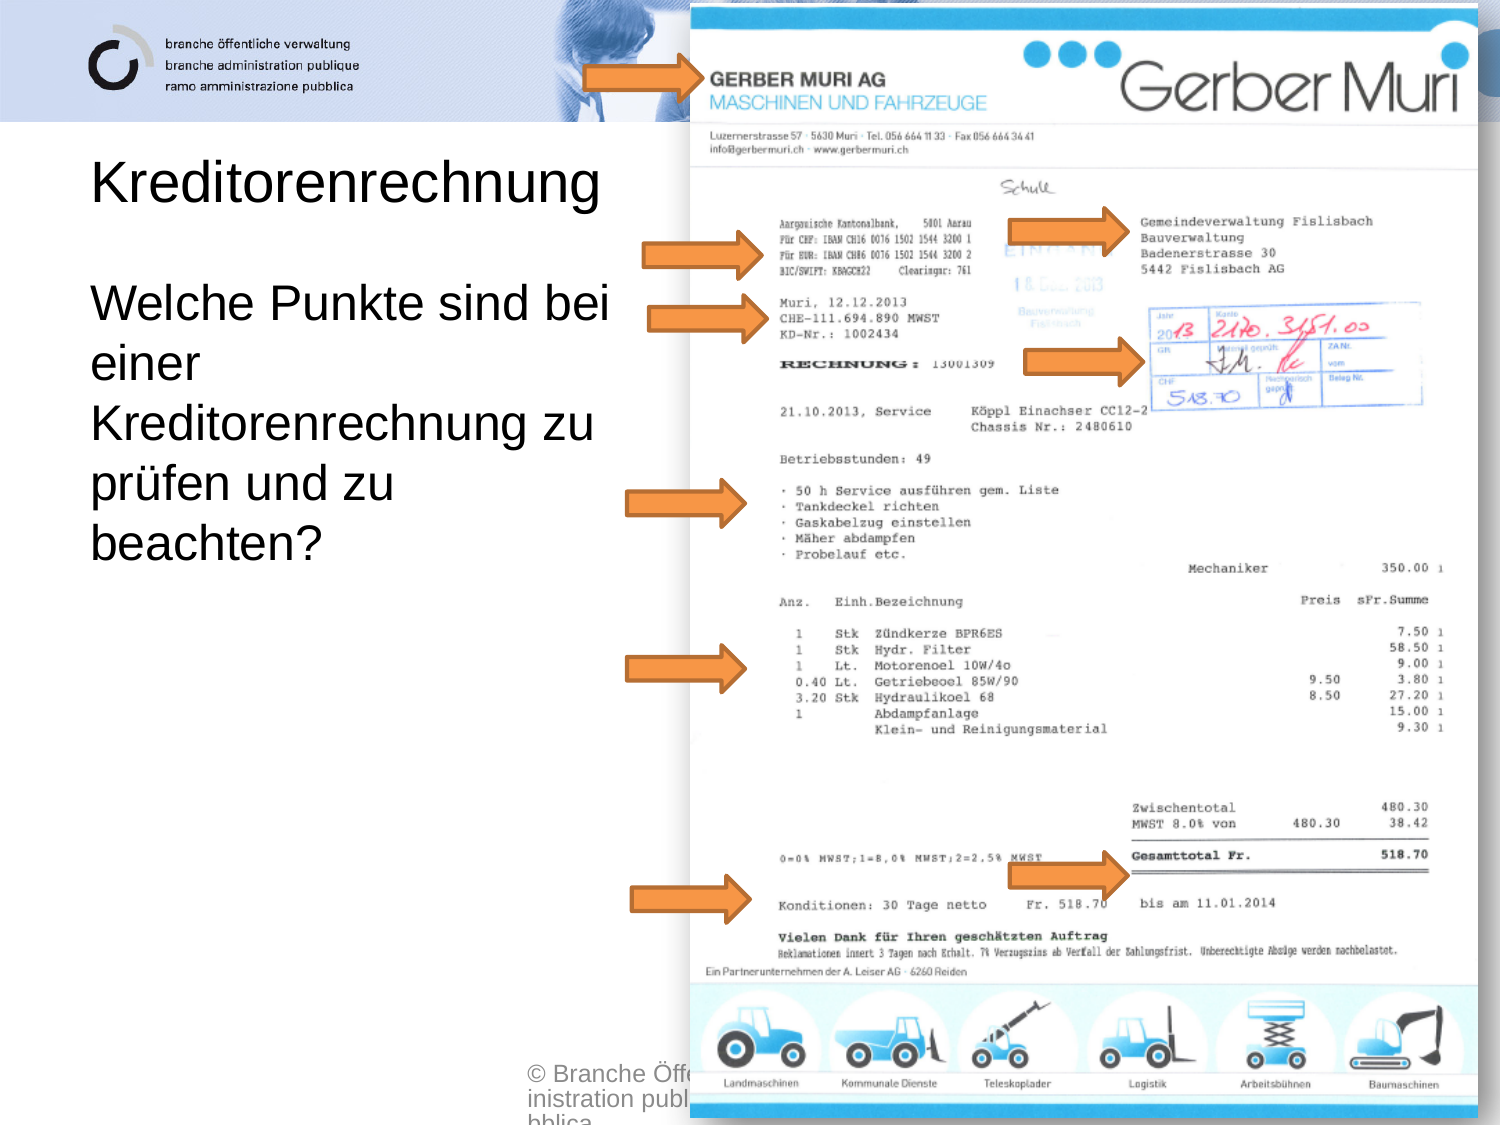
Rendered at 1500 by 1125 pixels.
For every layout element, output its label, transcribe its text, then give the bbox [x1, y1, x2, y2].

text_box [646, 304, 685, 333]
text_box [641, 241, 685, 270]
text_box [629, 885, 685, 914]
text_box [582, 52, 685, 104]
footer © Branche Öffentliche Verwaltung/ Administration publique/ Amministrazione pubblica [512, 1042, 674, 1103]
text_box [624, 489, 685, 518]
title Kreditorenrechnung [75, 125, 673, 233]
list Welche Punkte sind bei einer Kreditorenrechnung zu prüfen und zu beachten? [75, 262, 627, 1005]
text_box [624, 654, 685, 683]
picture [0, 0, 1500, 1119]
